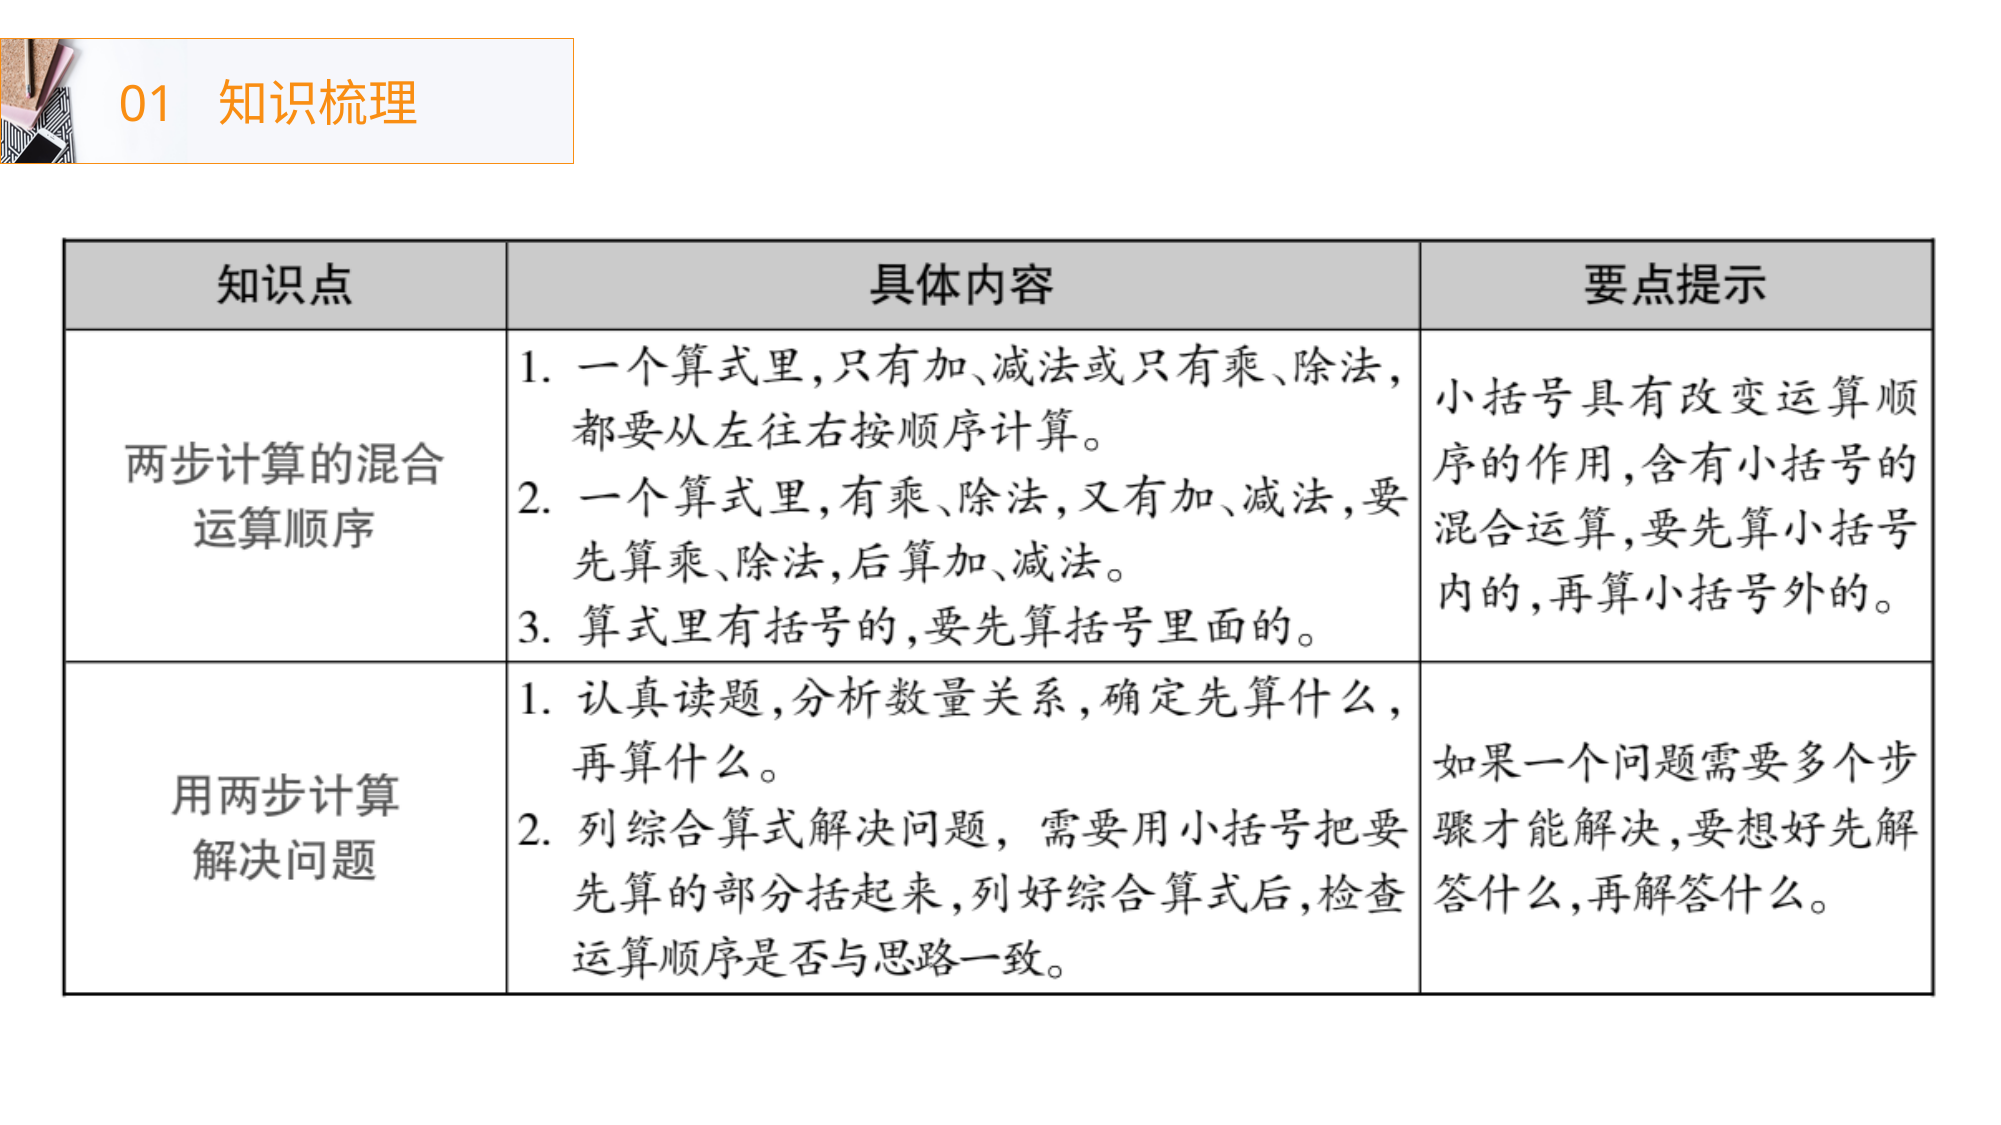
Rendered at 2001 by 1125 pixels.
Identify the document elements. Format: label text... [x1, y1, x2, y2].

picture [1, 39, 573, 163]
list 知识梳理 [204, 71, 864, 155]
picture [58, 233, 1941, 1002]
list 01 [103, 71, 204, 155]
